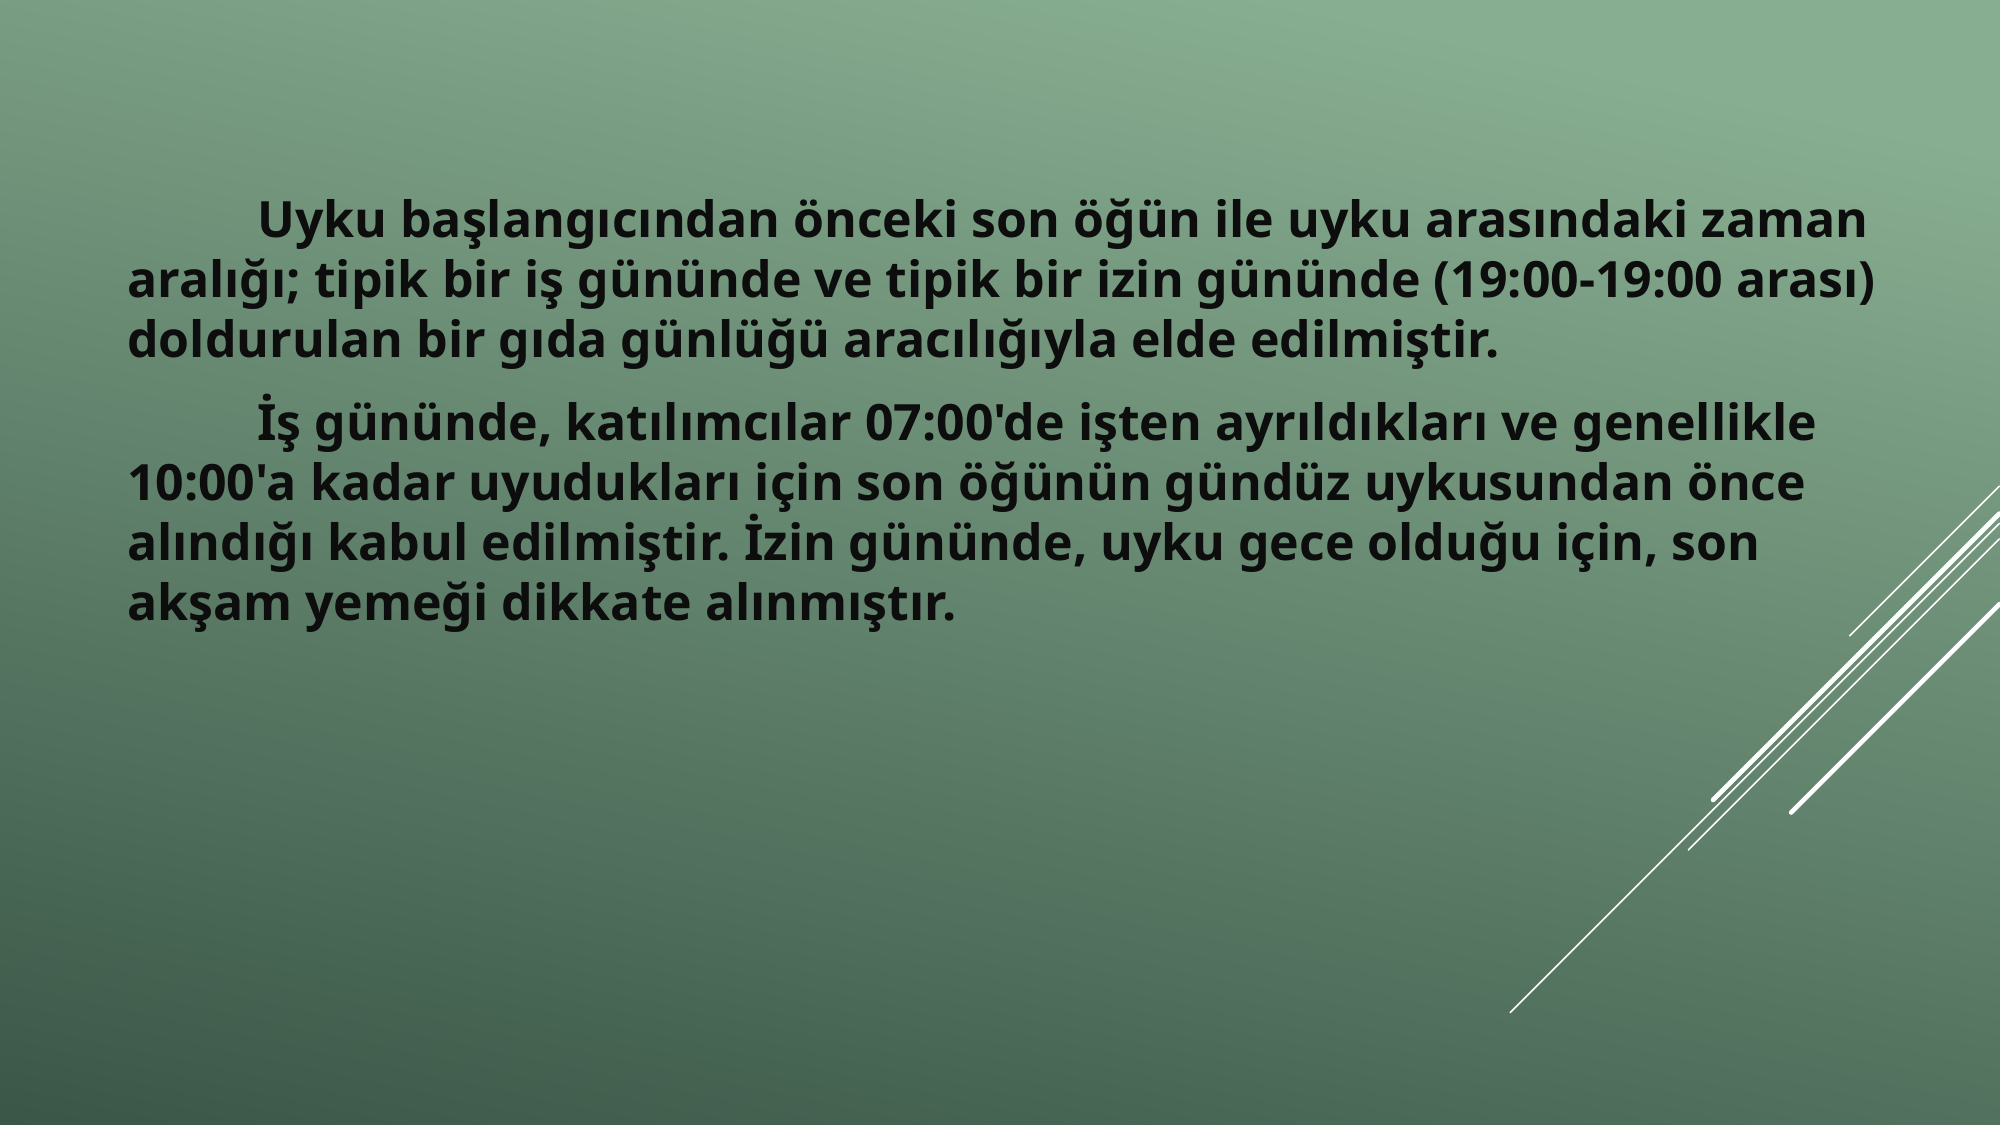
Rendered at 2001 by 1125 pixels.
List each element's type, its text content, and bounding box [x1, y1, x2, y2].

list Uyku başlangıcından önceki son öğün ile uyku arasındaki zaman aralığı; tipik bir iş gününde ve tipik bir izin gününde (19:00-19:00 arası) doldurulan bir gıda günlüğü aracılığıyla elde edilmiştir. İş gününde, katılımcılar 07:00'de işten ayrıldıkları ve genellikle 10:00'a kadar uyudukları için son öğünün gündüz uykusundan önce alındığı kabul edilmiştir. İzin gününde, uyku gece olduğu için, son akşam yemeği dikkate alınmıştır. [112, 112, 1923, 706]
